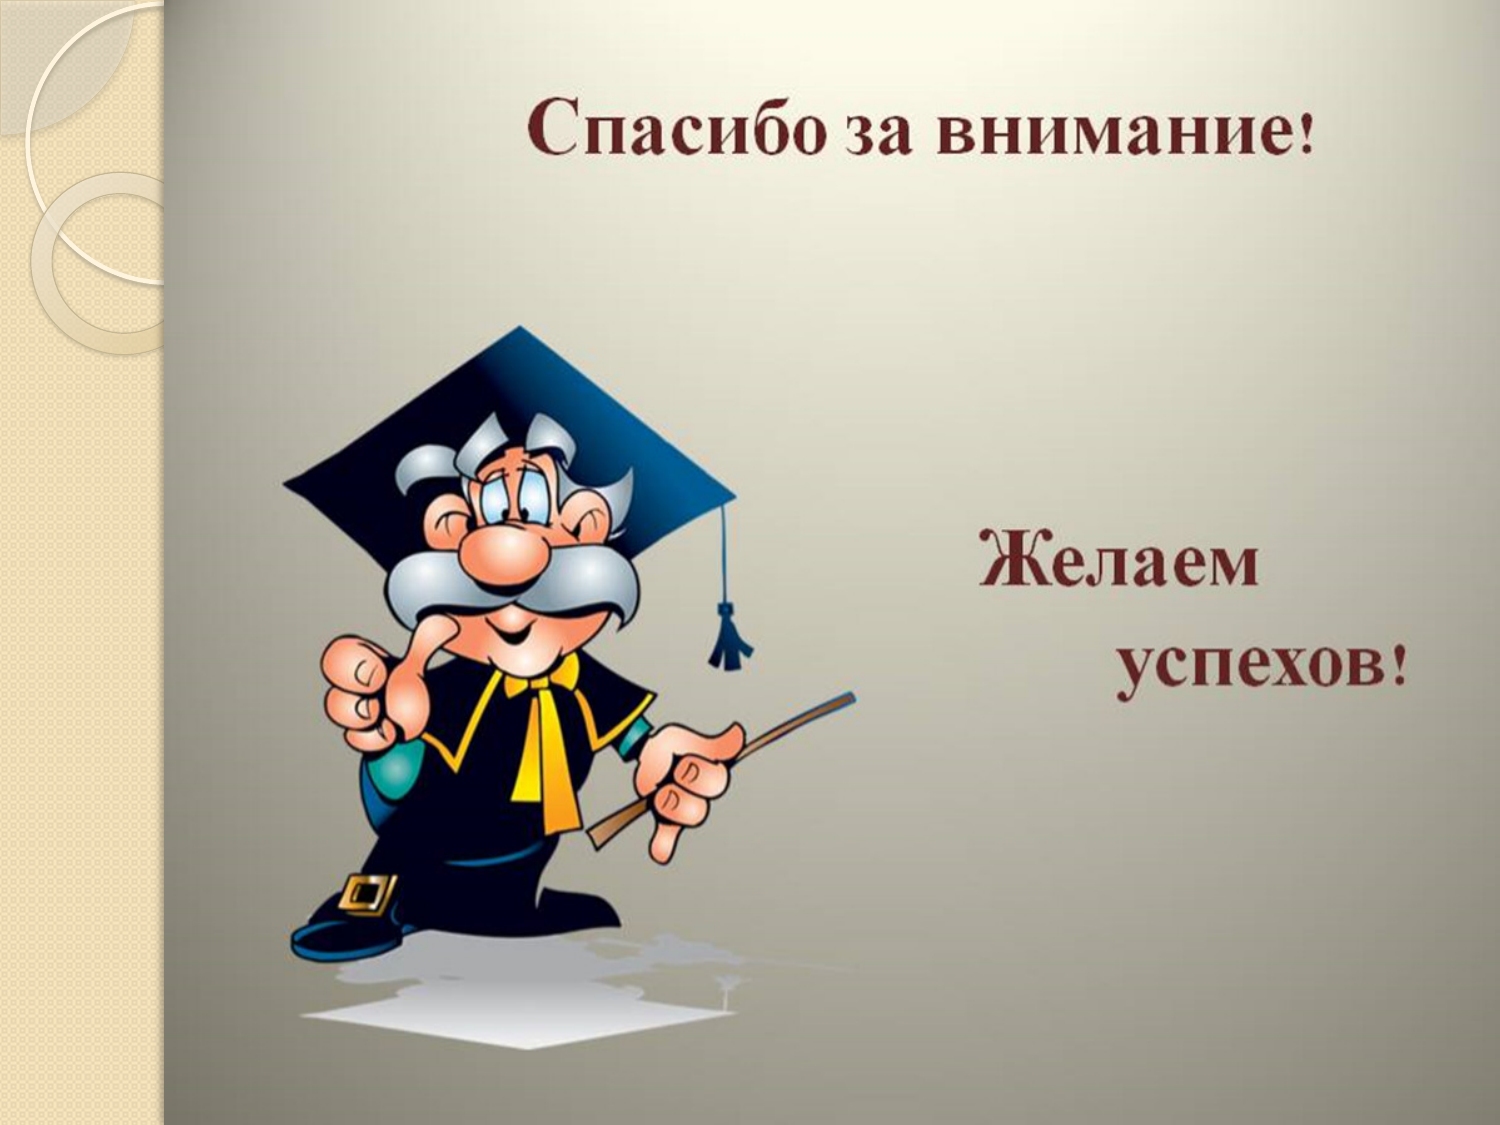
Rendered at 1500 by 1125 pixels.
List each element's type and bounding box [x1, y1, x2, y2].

picture [163, 0, 1500, 1125]
